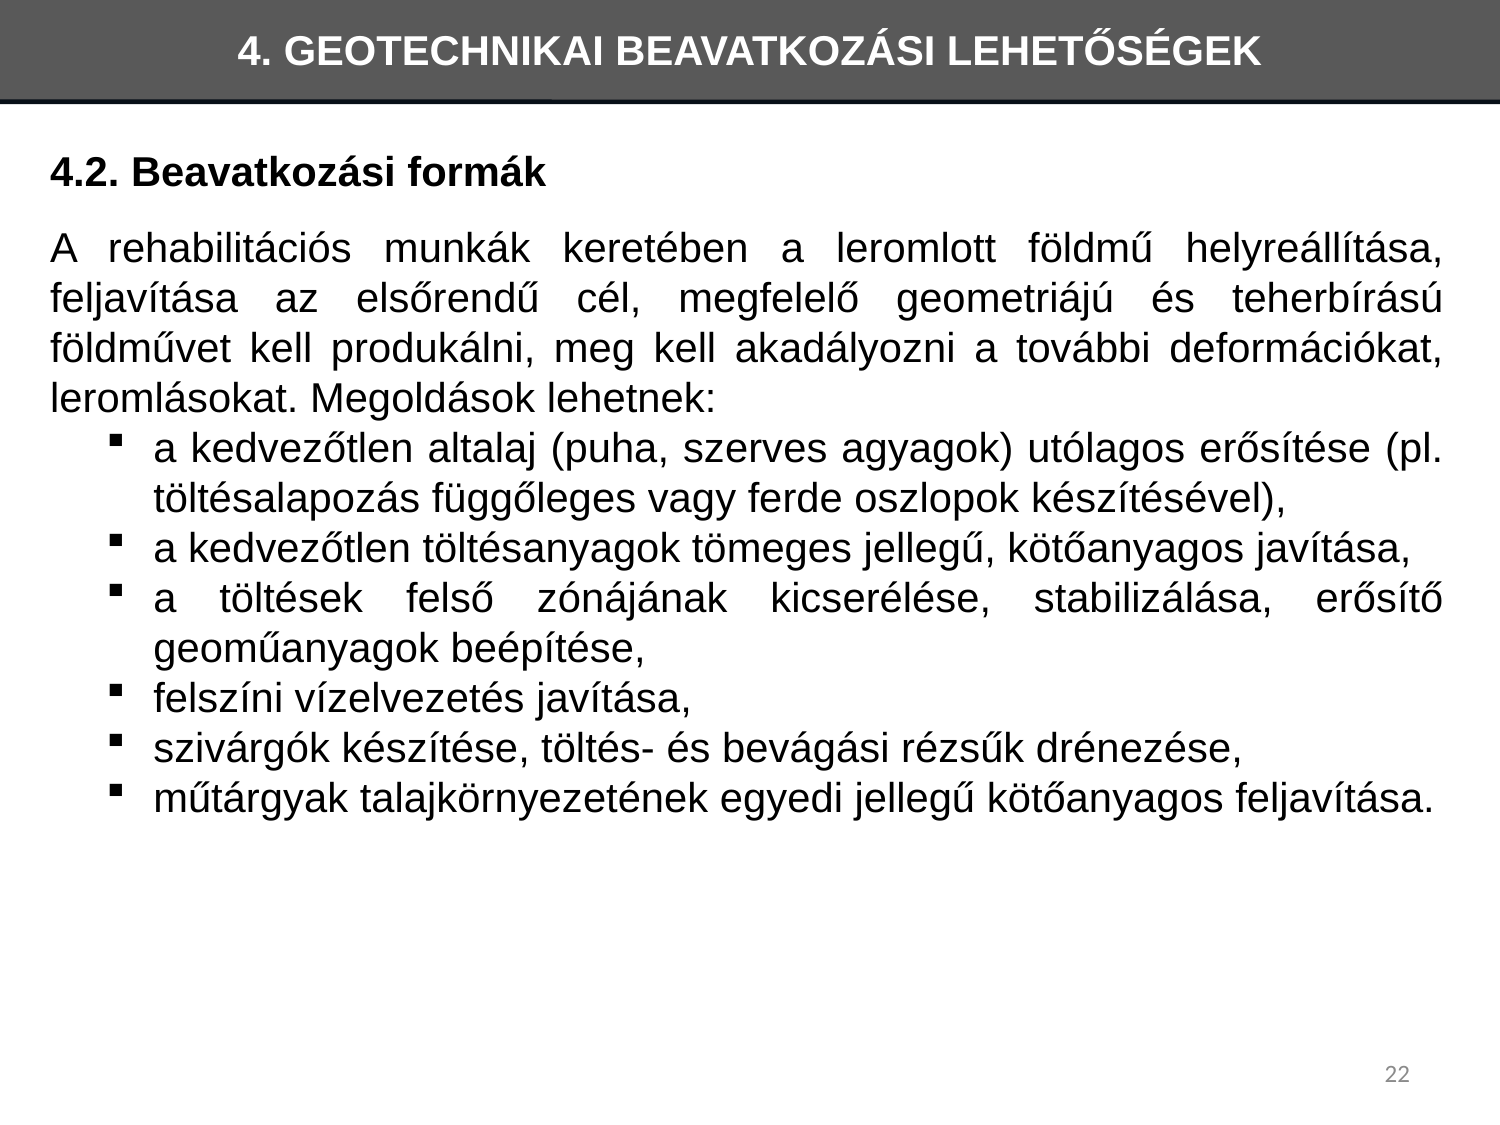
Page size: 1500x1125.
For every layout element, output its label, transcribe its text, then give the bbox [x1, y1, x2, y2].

slide_number 22 [1074, 1042, 1425, 1103]
text_box A rehabilitációs munkák keretében a leromlott földmű helyreállítása, feljavítása az elsőrendű cél, megfelelő geometriájú és teherbírású földművet kell produkálni, meg kell akadályozni a további deformációkat, leromlásokat. Megoldások lehetnek: a kedvezőtlen altalaj (puha, szerves agyagok) utólagos erősítése (pl. töltésalapozás függőleges vagy ferde oszlopok készítésével), a kedvezőtlen töltésanyagok tömeges jellegű, kötőanyagos javítása, a töltések felső zónájának kicserélése, stabilizálása, erősítő geoműanyagok beépítése, felszíni vízelvezetés javítása, szivárgók készítése, töltés- és bevágási rézsűk drénezése, műtárgyak talajkörnyezetének egyedi jellegű kötőanyagos feljavítása. [35, 213, 1459, 829]
text_box 4. GEOTECHNIKAI BEAVATKOZÁSI LEHETŐSÉGEK [0, 0, 1500, 101]
text_box 4.2. Beavatkozási formák [35, 137, 957, 202]
